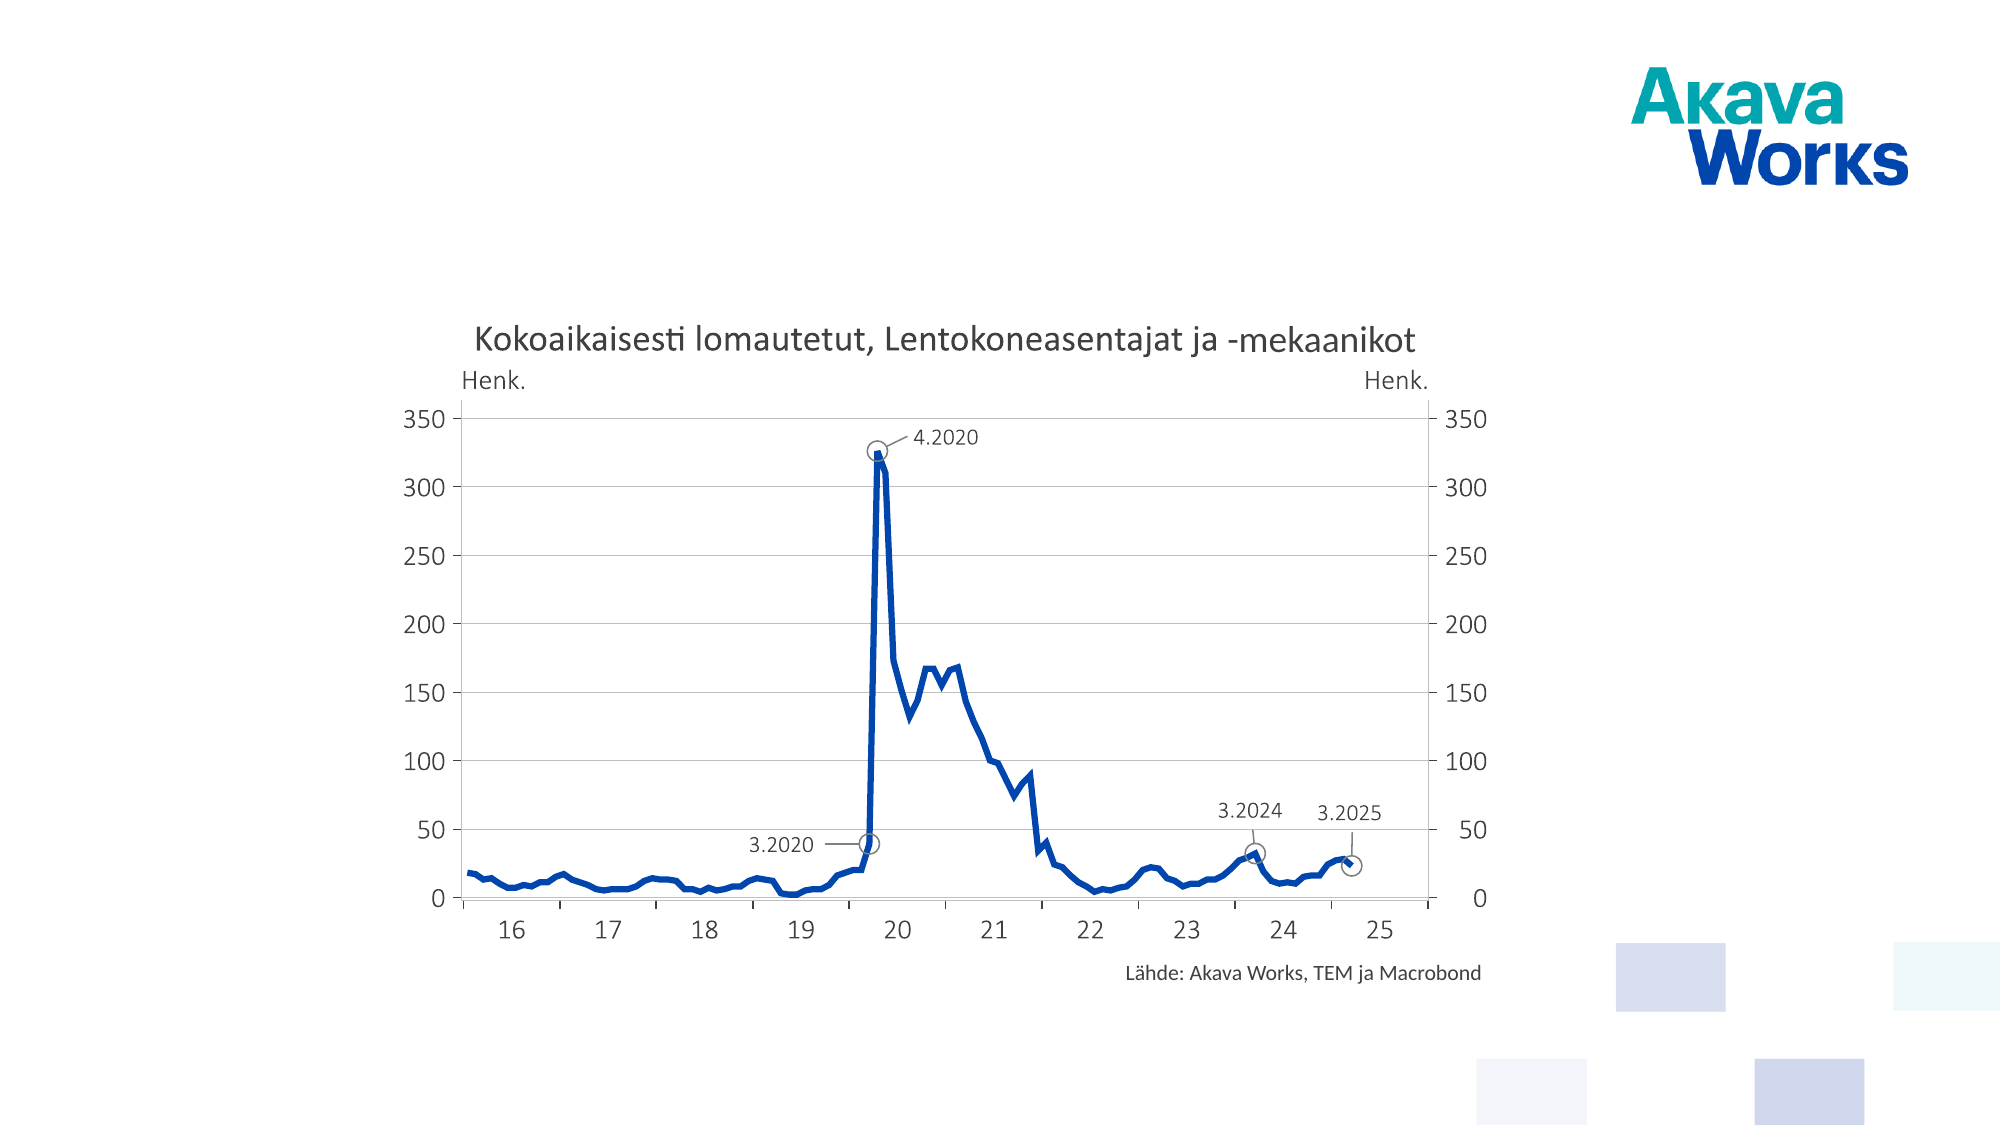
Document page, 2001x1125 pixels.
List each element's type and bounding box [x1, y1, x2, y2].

list [390, 302, 1500, 1003]
picture [232, 55, 2000, 1125]
